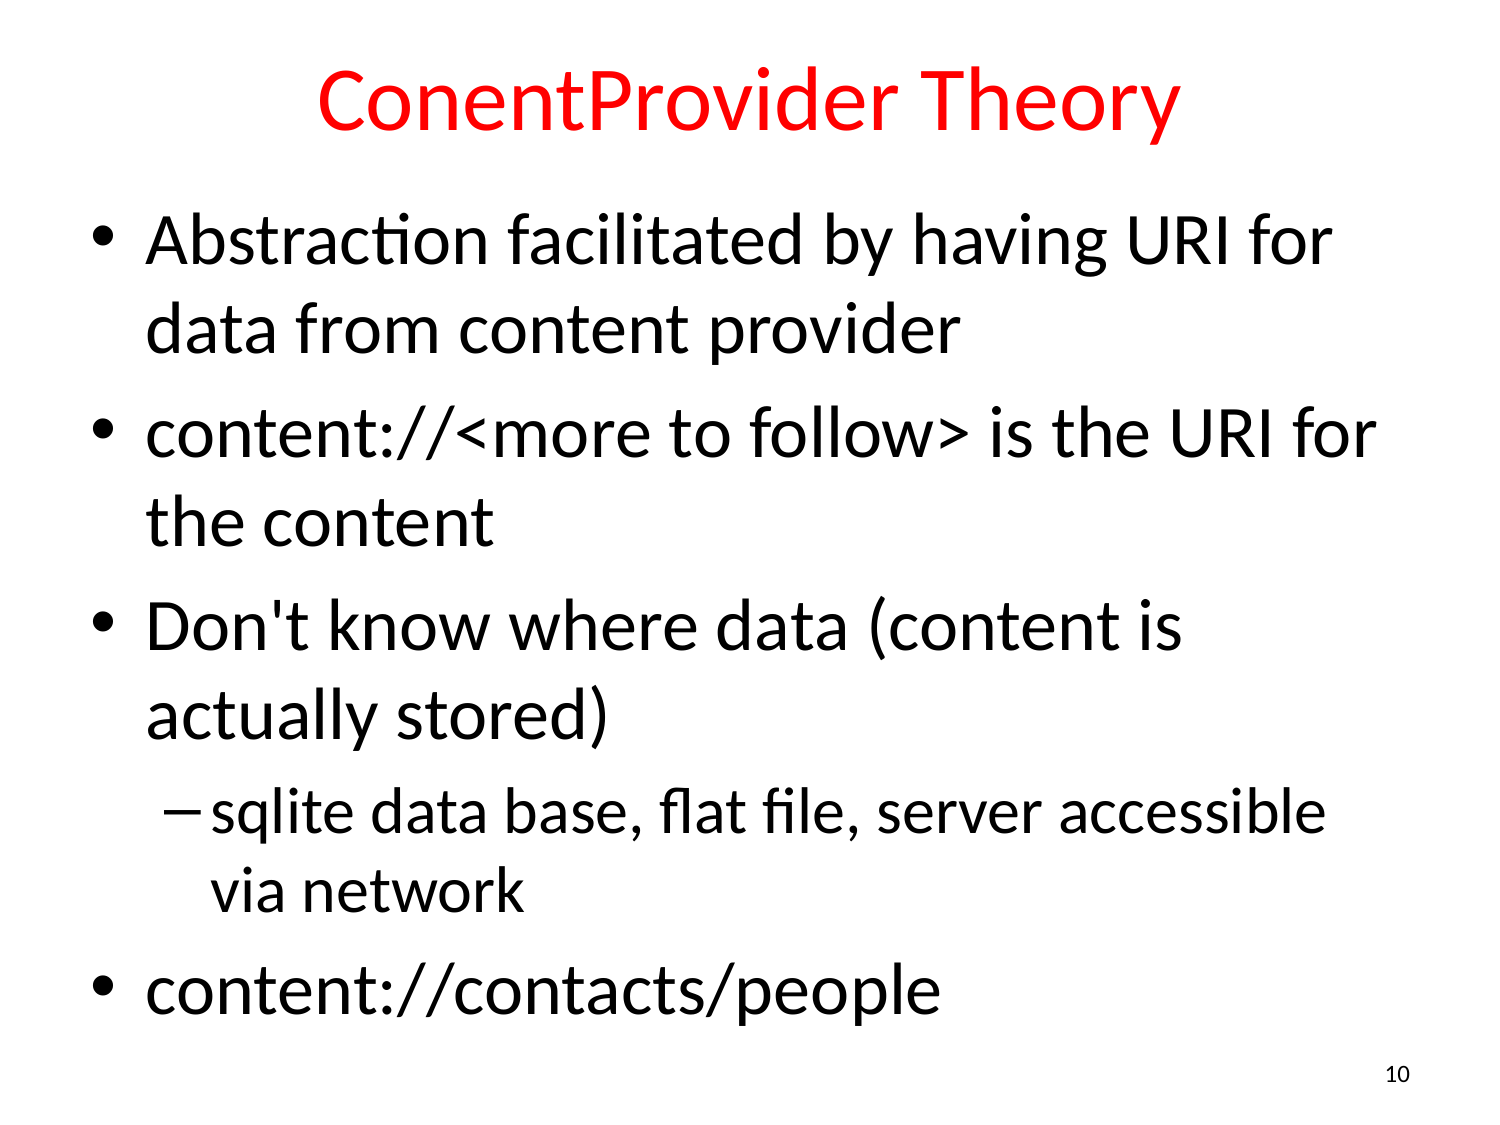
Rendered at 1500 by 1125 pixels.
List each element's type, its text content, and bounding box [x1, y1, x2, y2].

list Abstraction facilitated by having URI for data from content provider content://<more to follow> is the URI for the content Don't know where data (content is actually stored) sqlite data base, flat file, server accessible via network content://contacts/people [75, 182, 1425, 1038]
slide_number 10 [1074, 1042, 1425, 1103]
title ConentProvider Theory [75, 0, 1425, 182]
